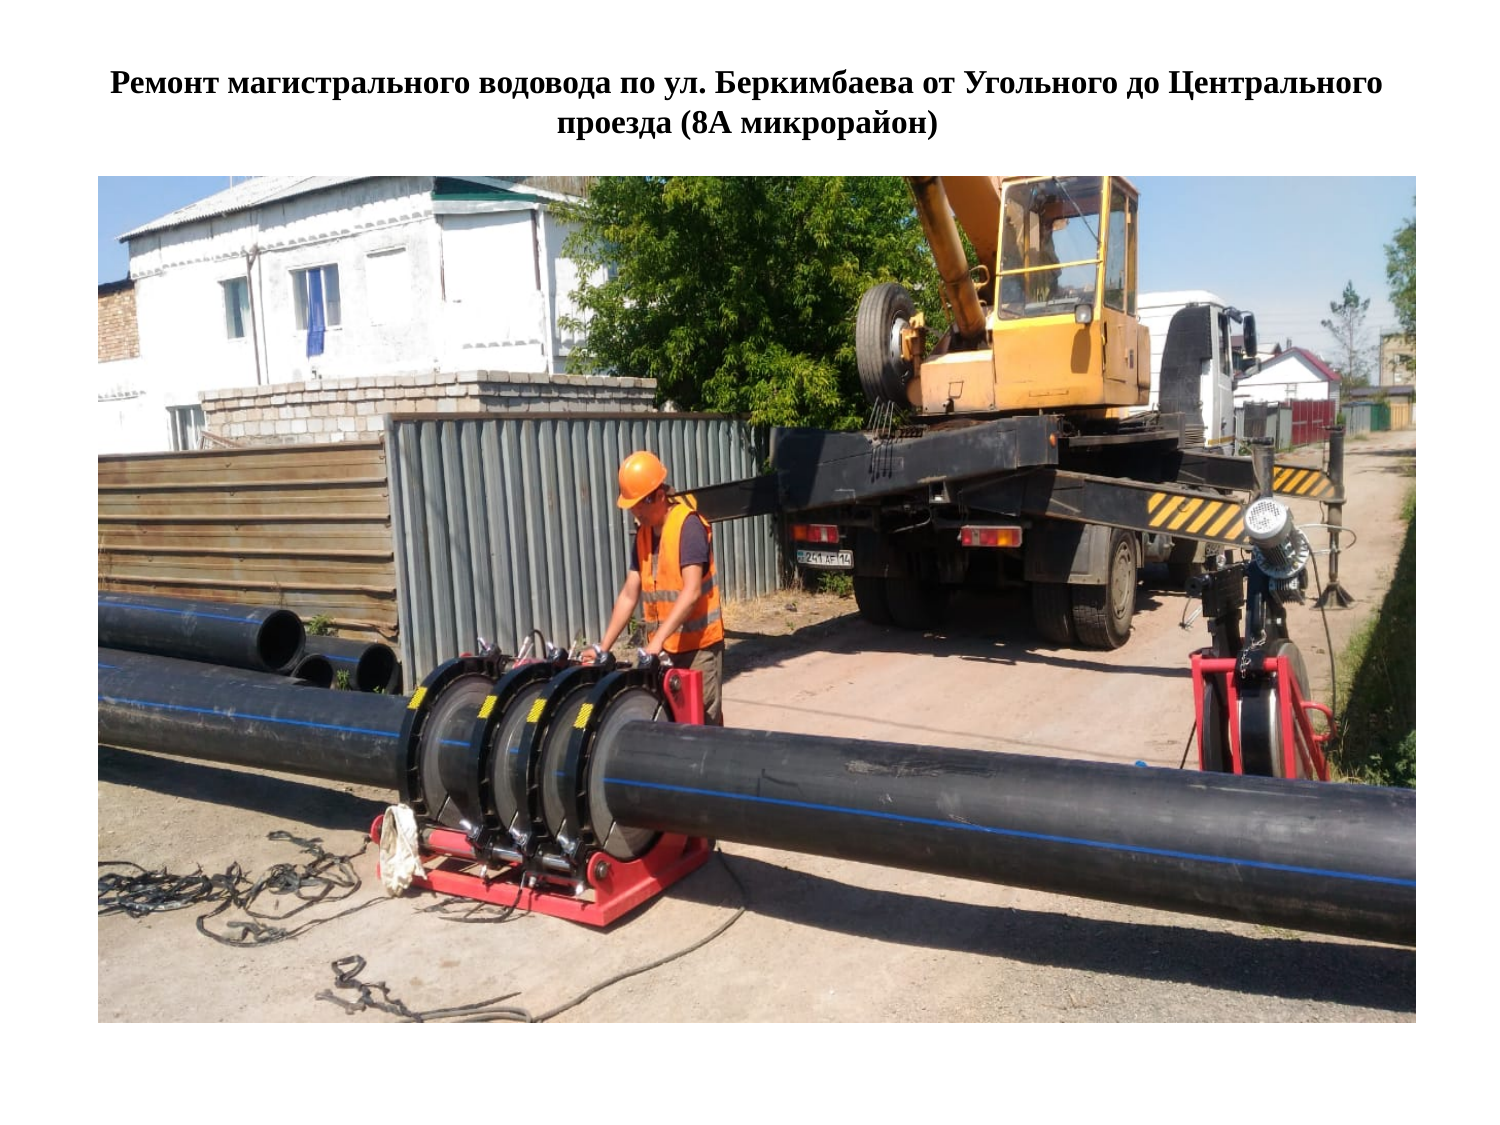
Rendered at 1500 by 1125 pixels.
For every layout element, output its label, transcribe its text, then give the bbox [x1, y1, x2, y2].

picture [98, 176, 1416, 1023]
text_box Ремонт магистрального водовода по ул. Беркимбаева от Угольного до Центрального проезда (8А микрорайон) [79, 53, 1416, 148]
